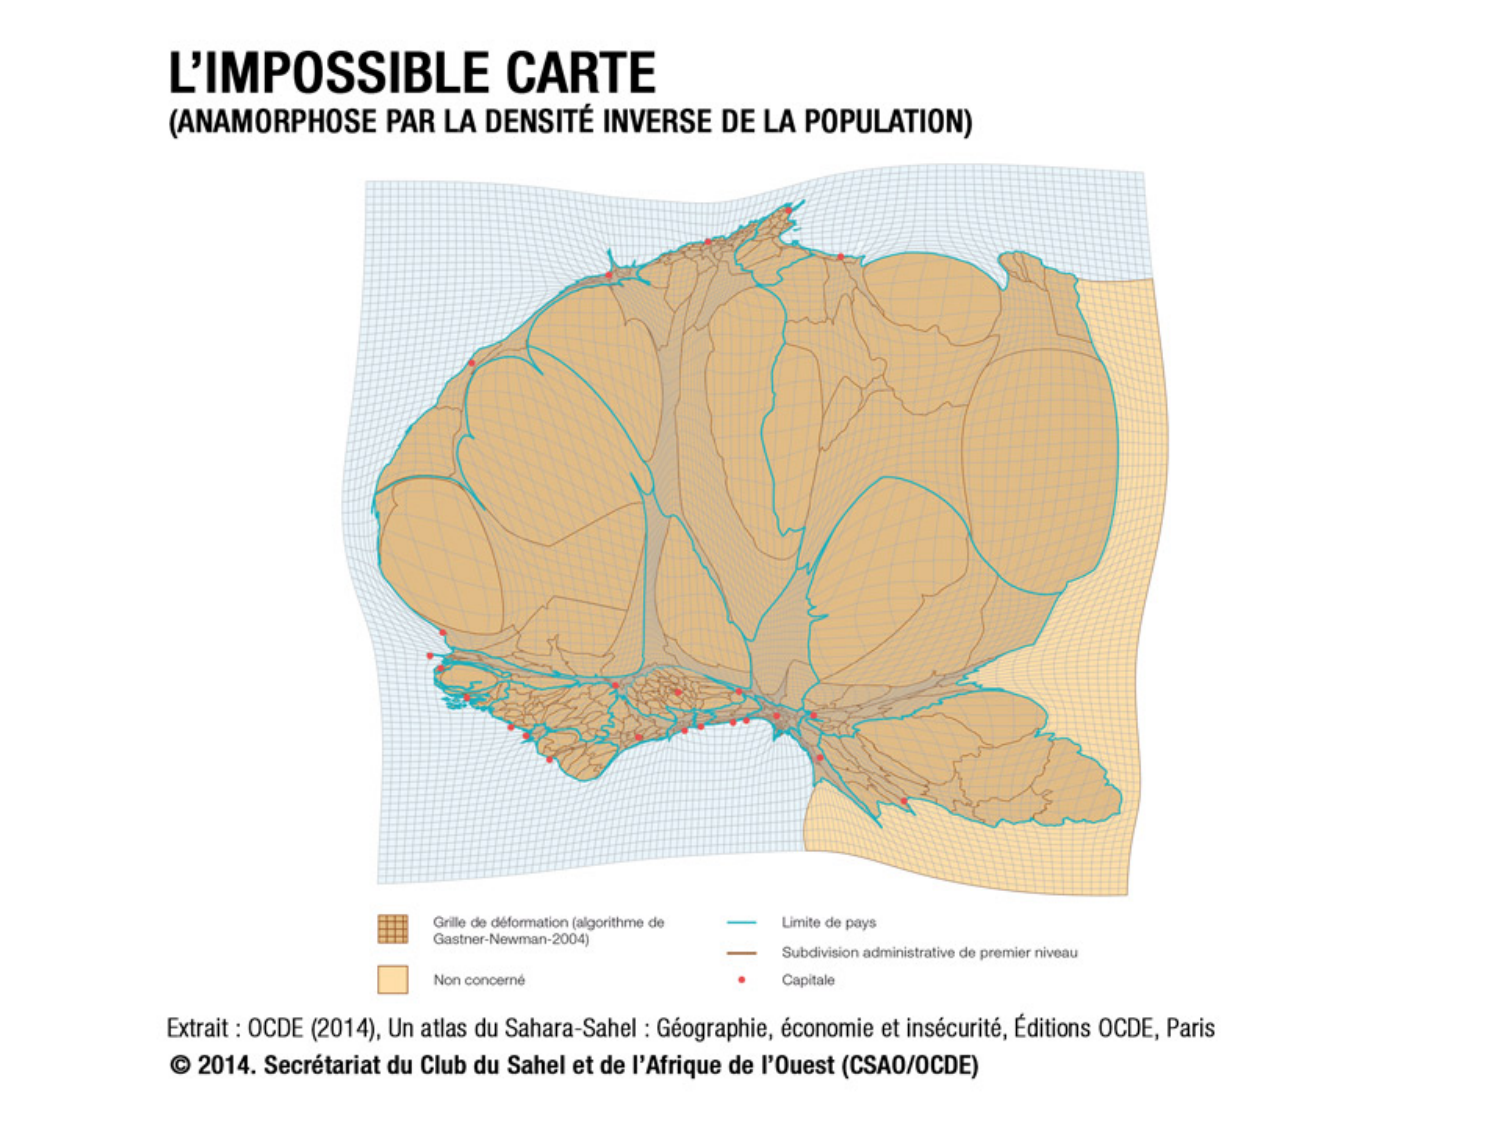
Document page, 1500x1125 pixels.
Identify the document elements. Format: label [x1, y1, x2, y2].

picture [132, 15, 1368, 1110]
